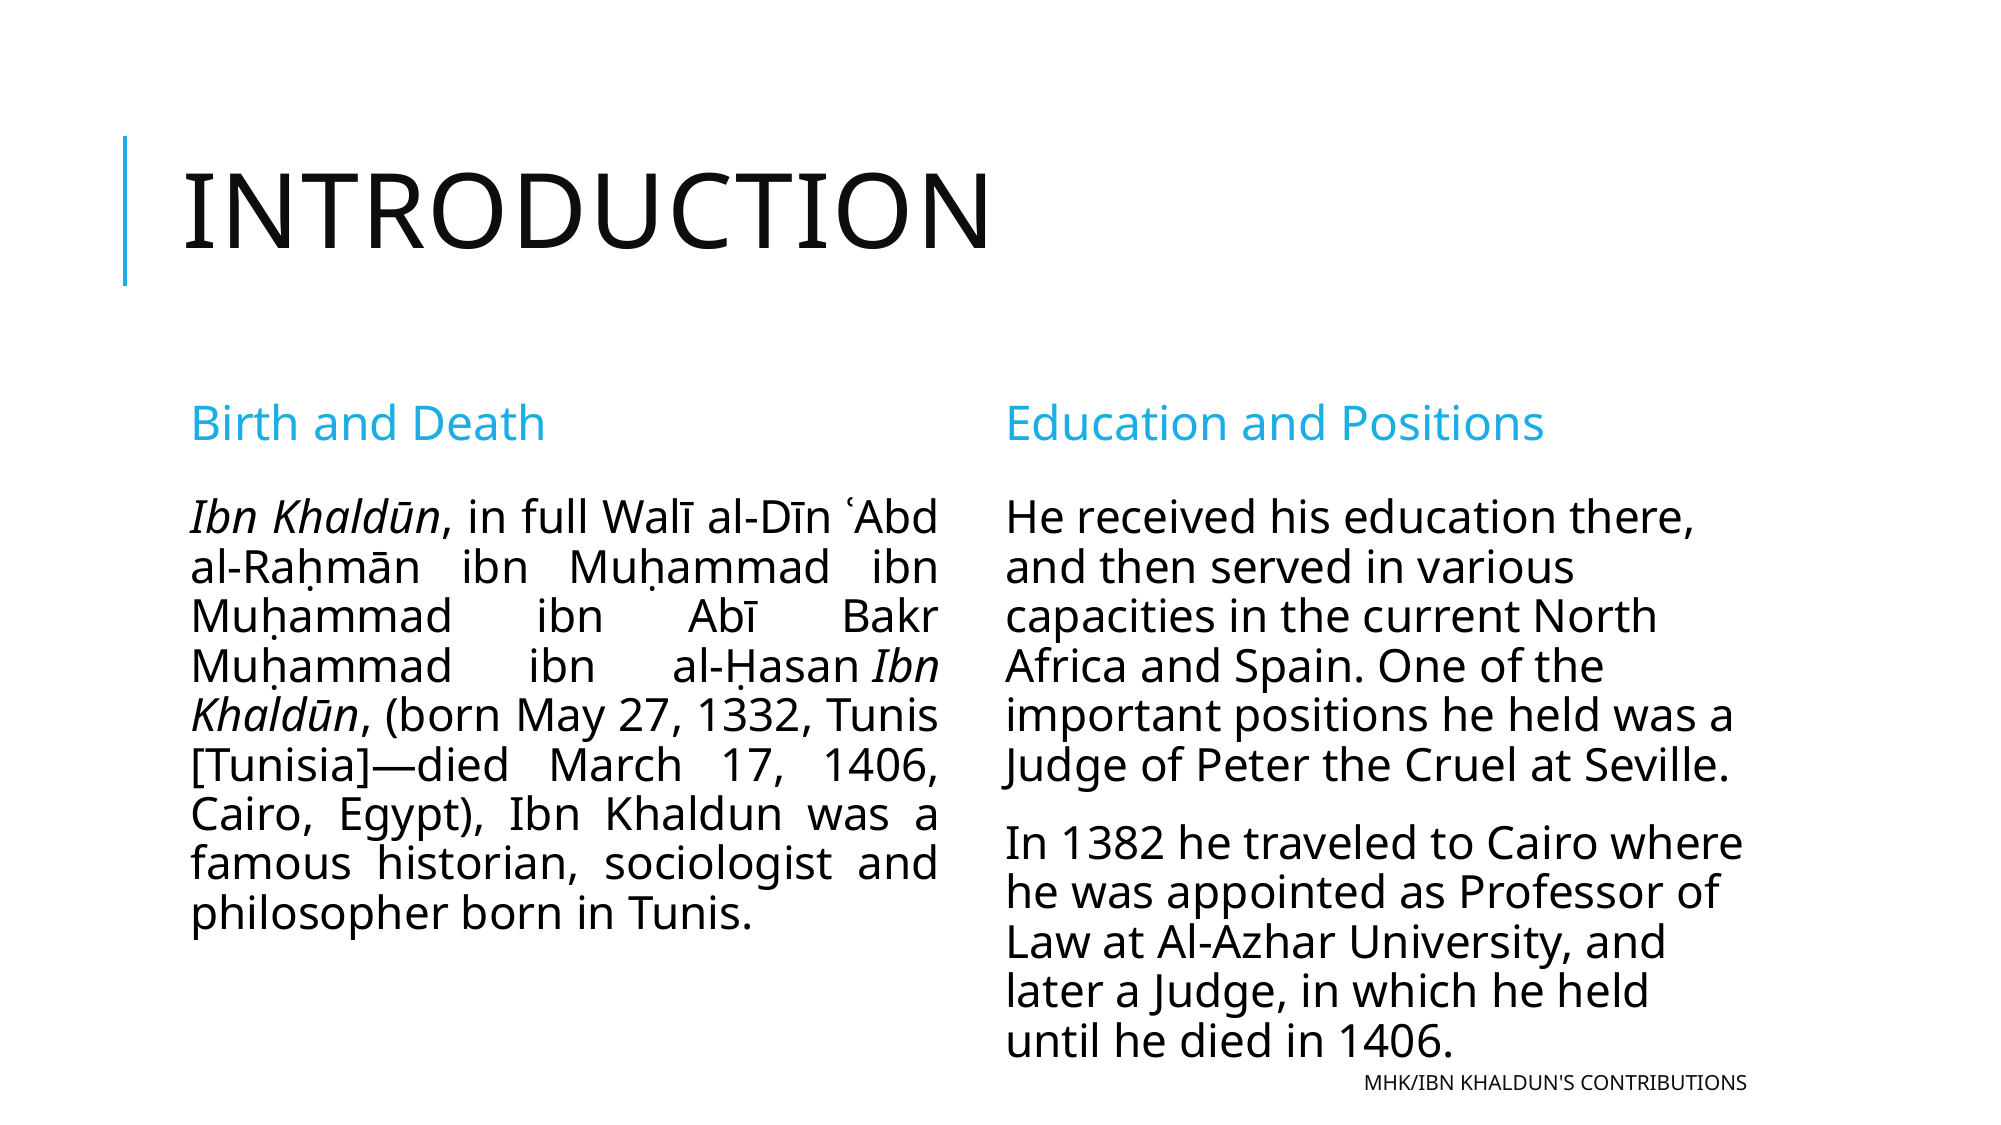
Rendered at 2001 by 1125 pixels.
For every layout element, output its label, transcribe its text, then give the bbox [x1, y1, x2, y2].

title Introduction [168, 96, 1763, 342]
list Ibn Khaldūn, in full Walī al-Dīn ʿAbd al-Raḥmān ibn Muḥammad ibn Muḥammad ibn Abī Bakr Muḥammad ibn al-Ḥasan Ibn Khaldūn, (born May 27, 1332, Tunis [Tunisia]—died March 17, 1406, Cairo, Egypt), Ibn Khaldun was a famous historian, sociologist and philosopher born in Tunis. [168, 486, 948, 1035]
list Education and Positions [982, 357, 1763, 486]
list Birth and Death [168, 357, 948, 486]
footer MHK/Ibn Khaldun's Contributions [794, 1061, 1763, 1107]
list He received his education there, and then served in various capacities in the current North Africa and Spain. One of the important positions he held was a Judge of Peter the Cruel at Seville. In 1382 he traveled to Cairo where he was appointed as Professor of Law at Al-Azhar University, and later a Judge, in which he held until he died in 1406. [982, 486, 1763, 1035]
